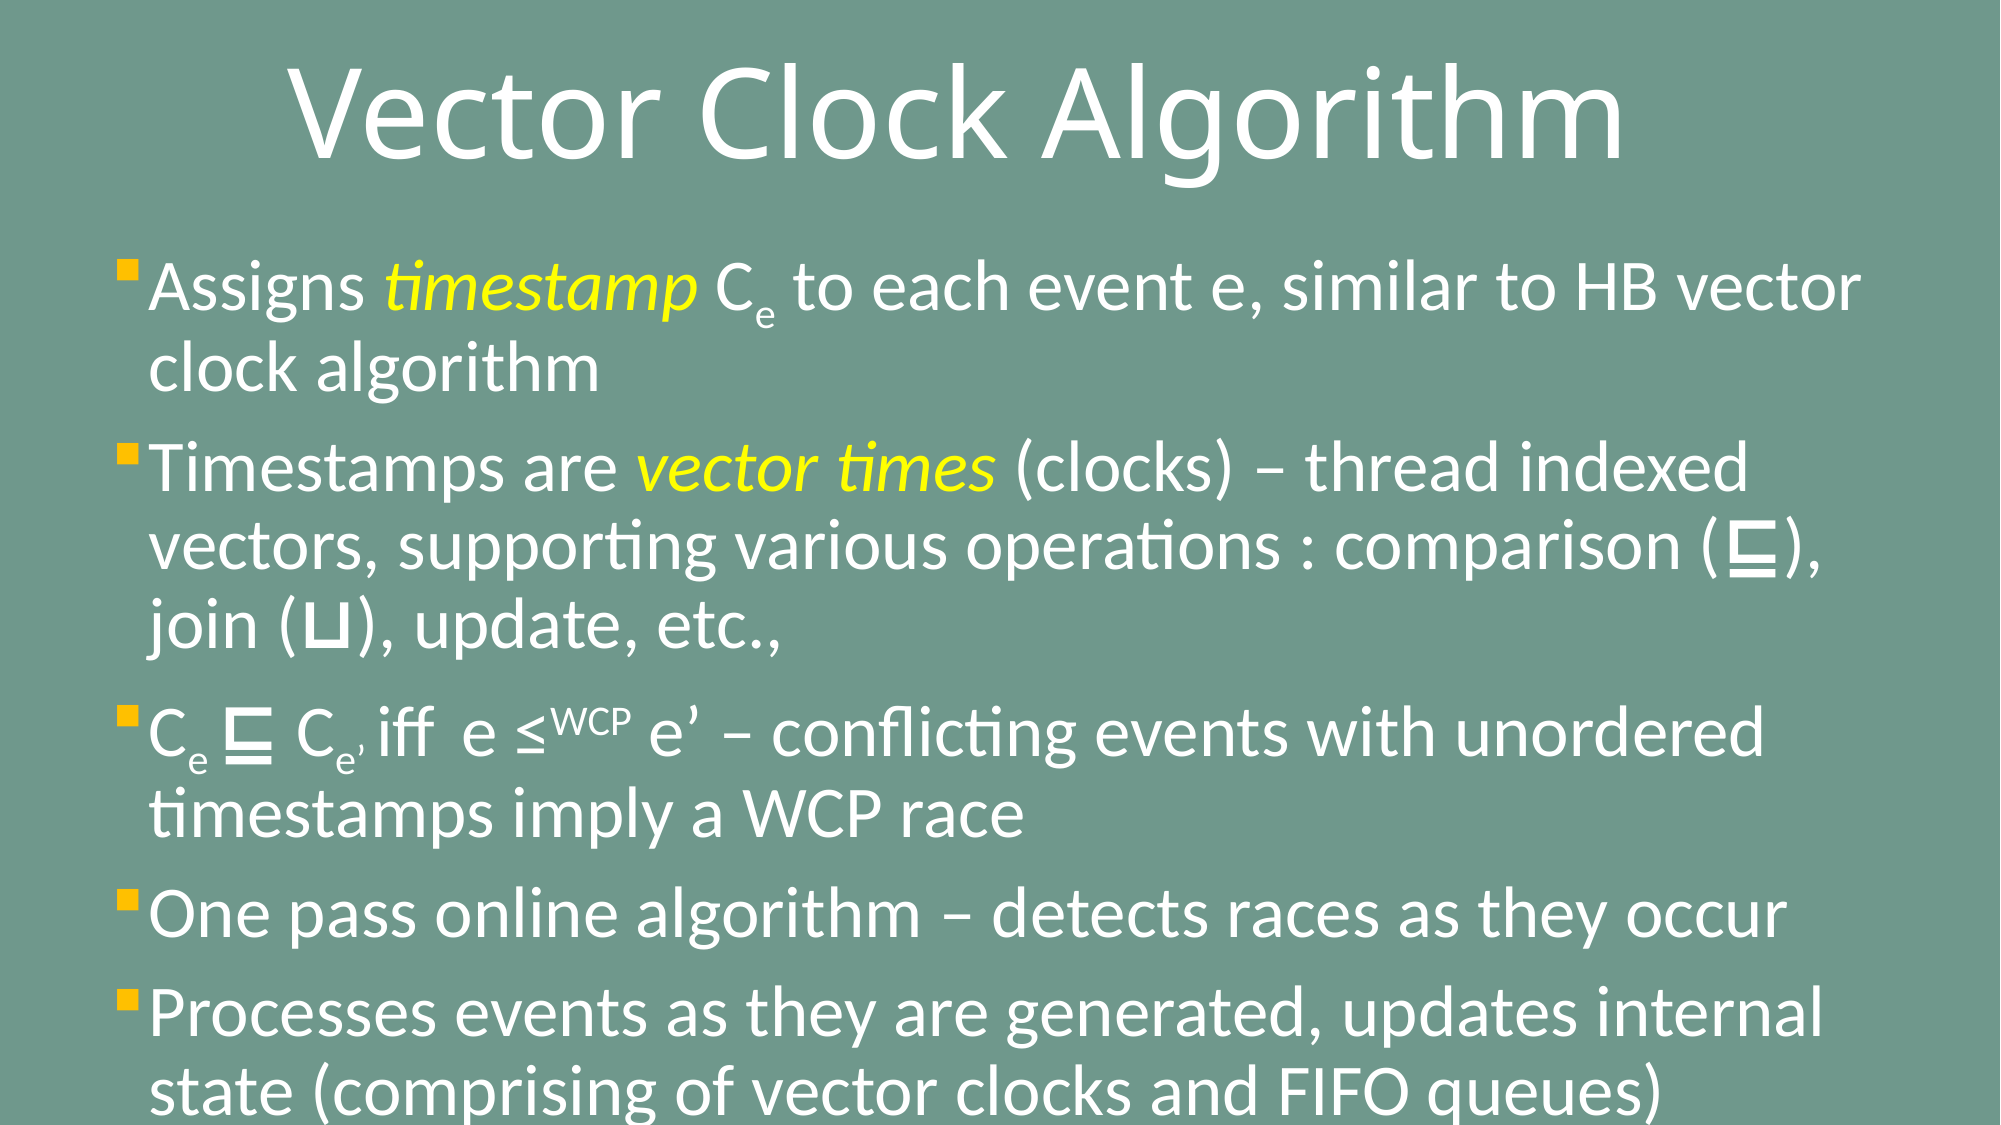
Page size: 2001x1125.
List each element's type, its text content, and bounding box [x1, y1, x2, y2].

list Assigns timestamp Ce to each event e, similar to HB vector clock algorithm Timestamps are vector times (clocks) – thread indexed vectors, supporting various operations : comparison (⊑), join (⊔), update, etc., Ce ⊑ Ce’ iff e ≤WCP e’ – conflicting events with unordered timestamps imply a WCP race One pass online algorithm – detects races as they occur Processes events as they are generated, updates internal state (comprising of vector clocks and FIFO queues) [96, 231, 1923, 1094]
title Vector Clock Algorithm [96, 0, 1822, 231]
